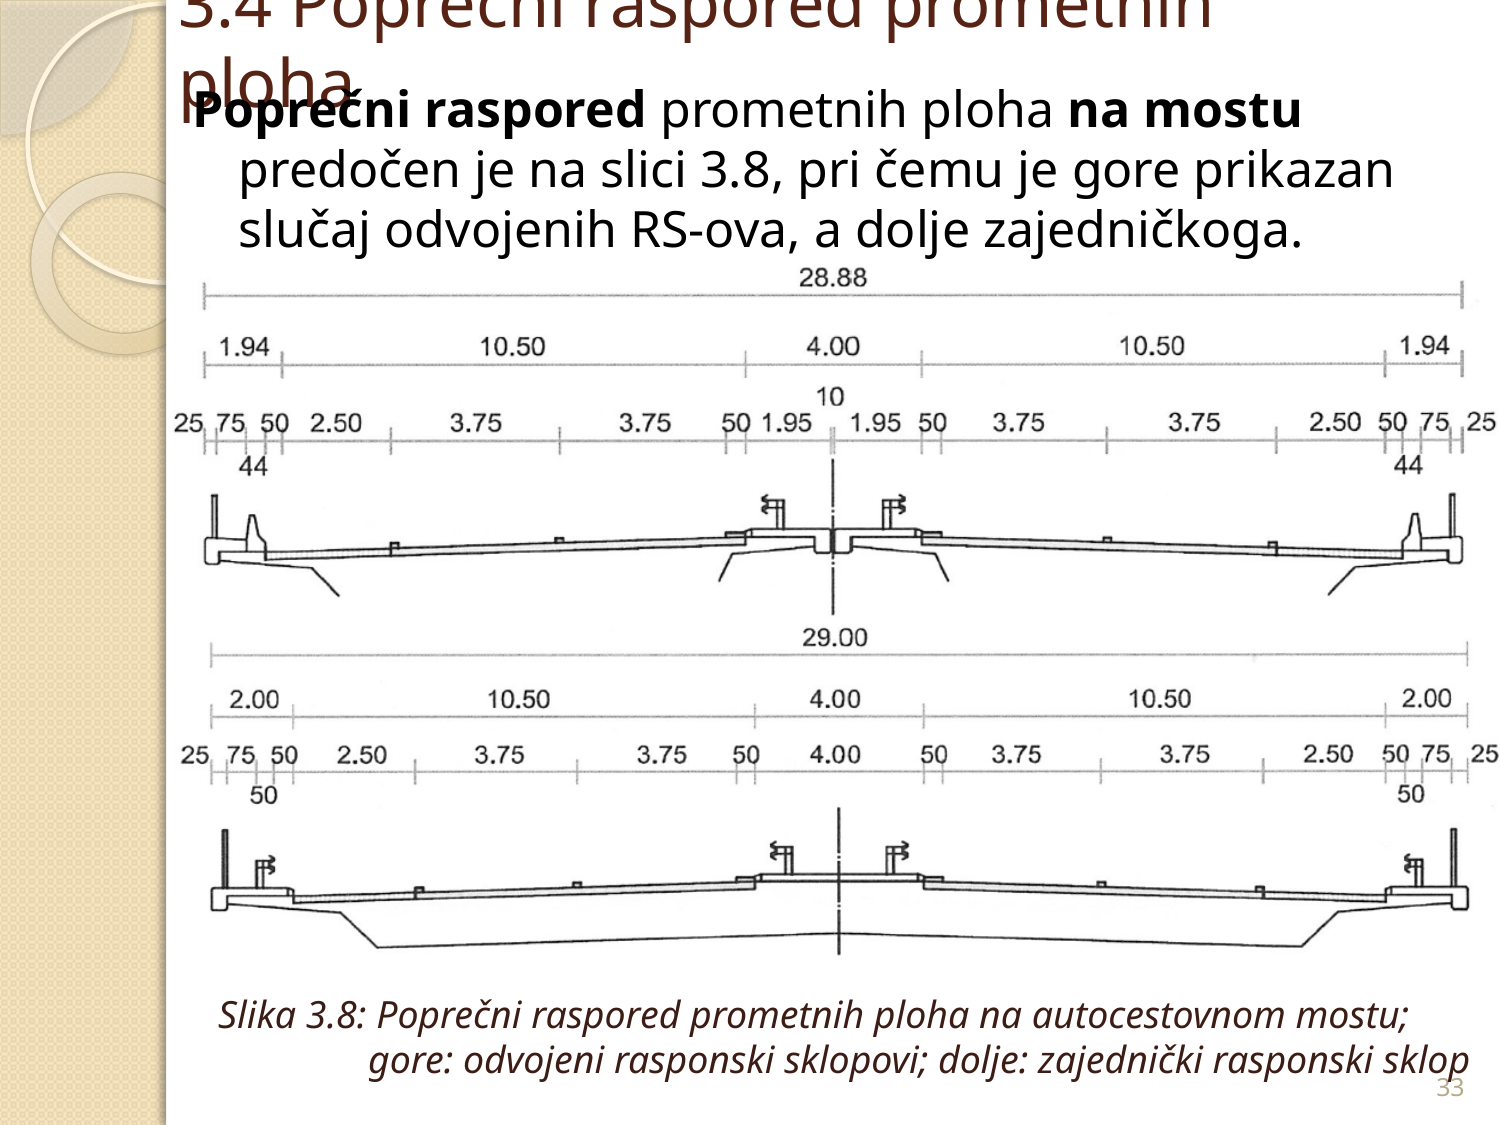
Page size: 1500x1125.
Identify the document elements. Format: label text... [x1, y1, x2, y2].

picture [168, 260, 1500, 957]
list Poprečni raspored prometnih ploha na mostu predočen je na slici 3.8, pri čemu je gore prikazan slučaj odvojenih RS-ova, a dolje zajedničkoga. [164, 70, 1500, 260]
text_box Slika 3.8: Poprečni raspored prometnih ploha na autocestovnom mostu; gore: odvojeni rasponski sklopovi; dolje: zajednički rasponski sklop [203, 983, 1487, 1088]
title 3.4 Poprečni raspored prometnih ploha [164, 0, 1418, 70]
slide_number 33 [1413, 1034, 1488, 1113]
